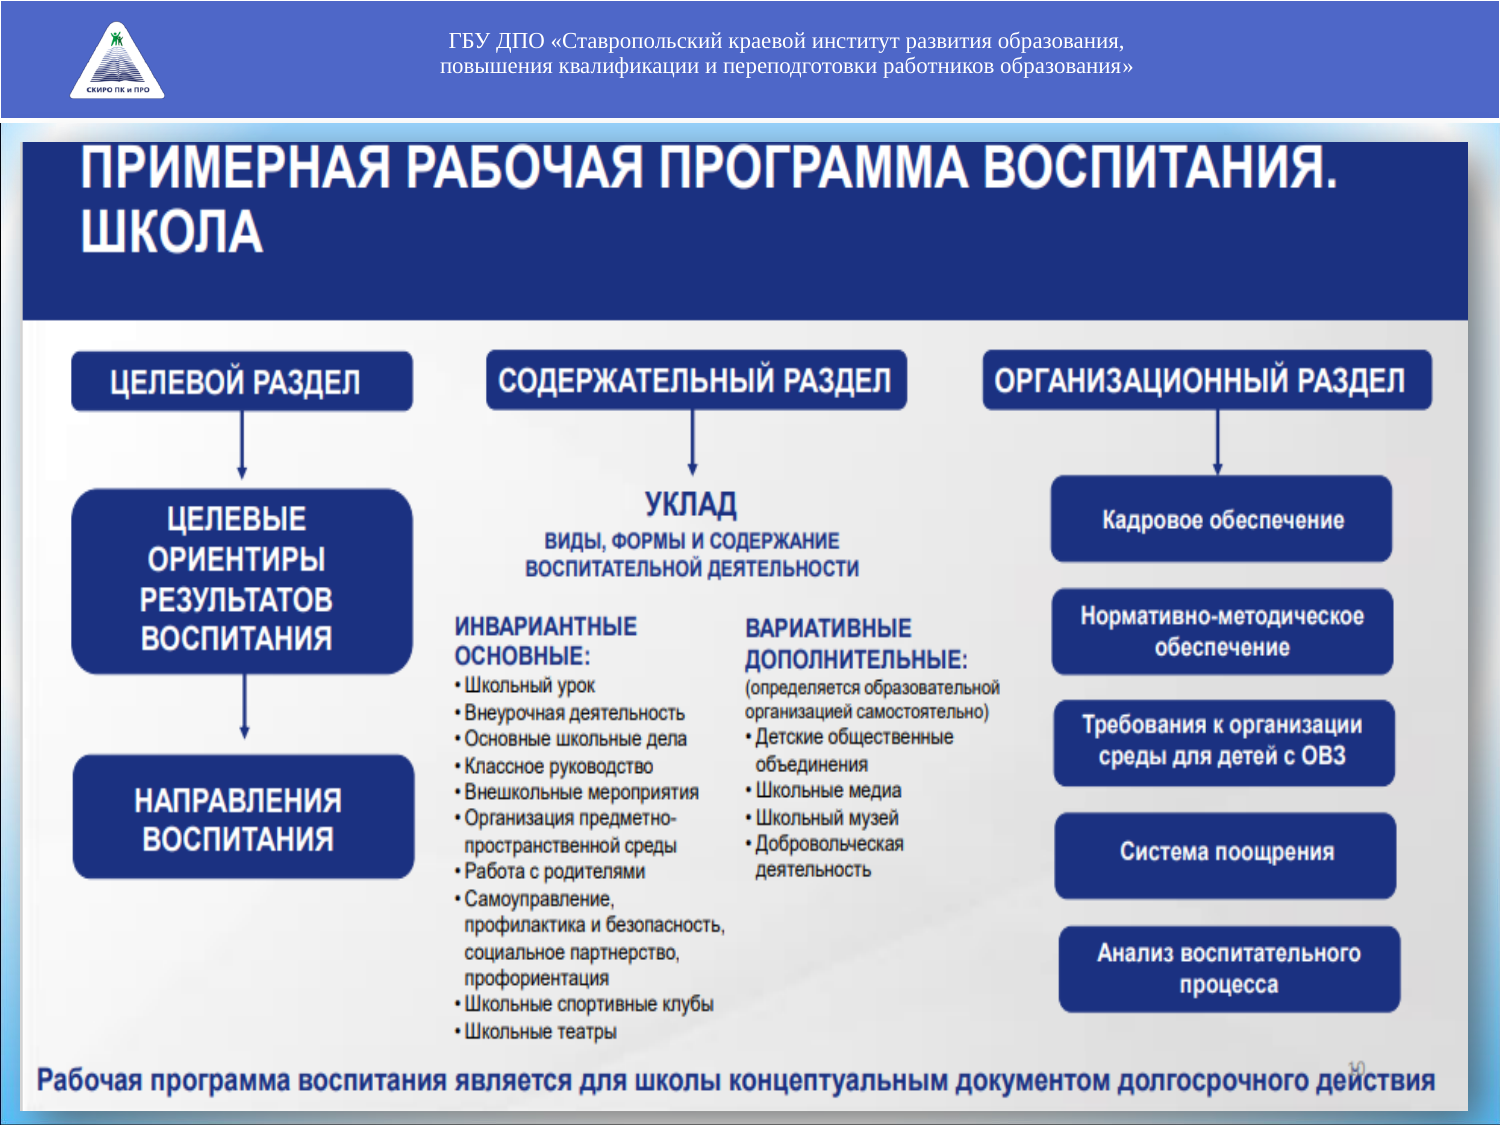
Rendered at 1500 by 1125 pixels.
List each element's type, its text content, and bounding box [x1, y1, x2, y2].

picture [69, 21, 165, 100]
picture [0, 123, 1500, 1125]
table_header ГБУ ДПО «Ставропольский краевой институт развития образования, повышения квалификации и переподготовки работников образования» [1, 1, 1499, 118]
